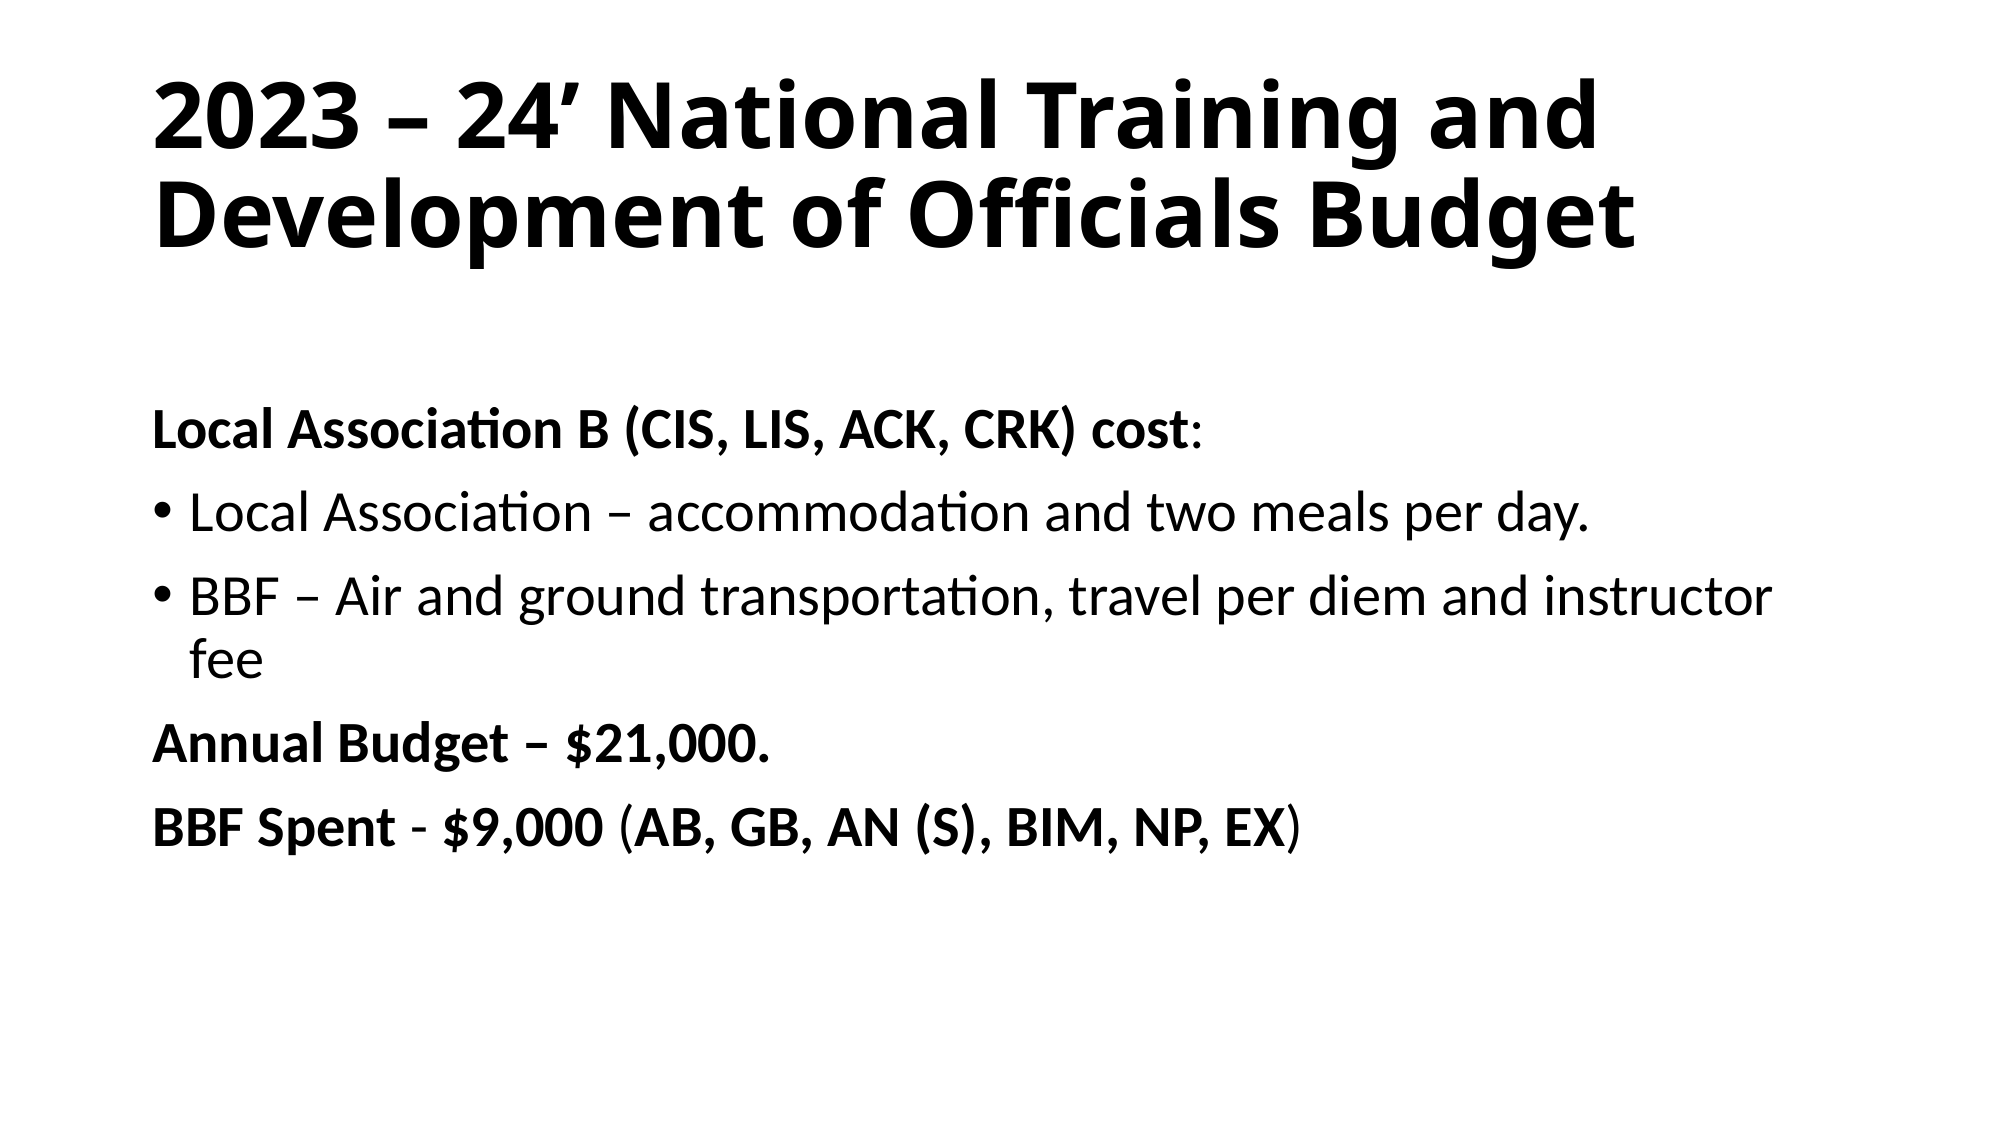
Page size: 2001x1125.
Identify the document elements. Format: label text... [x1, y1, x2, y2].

list Local Association B (CIS, LIS, ACK, CRK) cost: Local Association – accommodation and two meals per day. BBF – Air and ground transportation, travel per diem and instructor fee Annual Budget – $21,000. BBF Spent - $9,000 (AB, GB, AN (S), BIM, NP, EX) [137, 299, 1863, 1014]
title 2023 – 24’ National Training and Development of Officials Budget [137, 59, 1863, 278]
